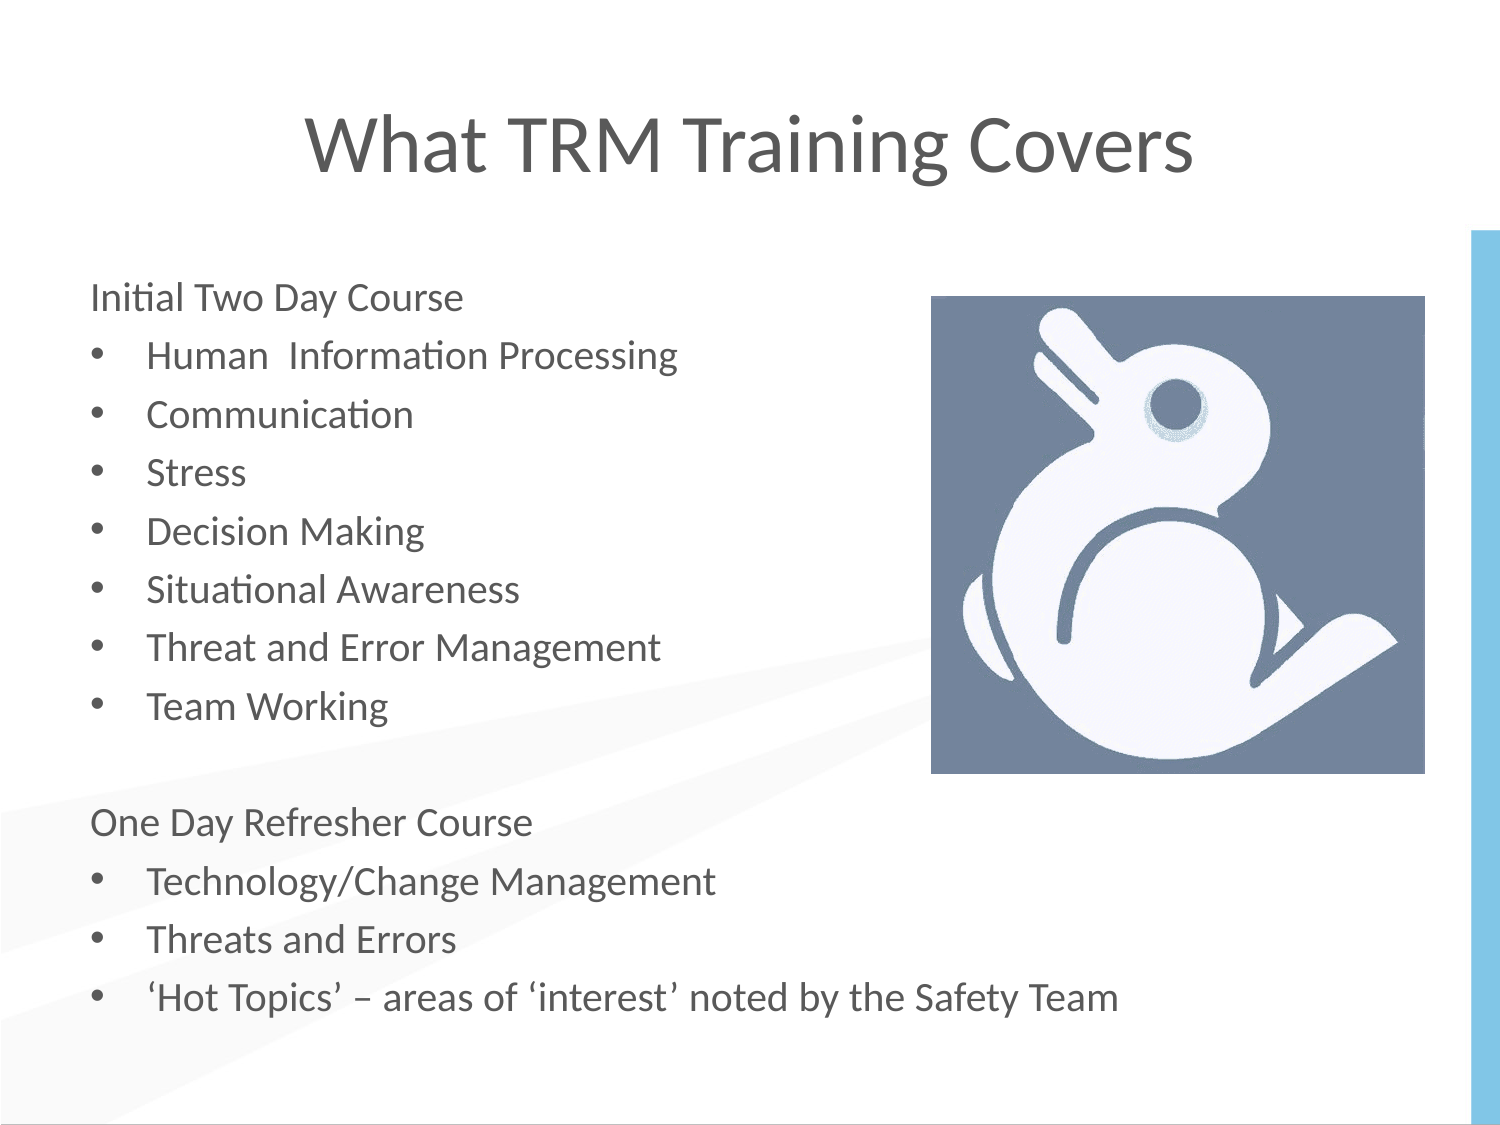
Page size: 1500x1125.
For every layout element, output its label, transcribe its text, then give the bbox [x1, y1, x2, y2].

picture [0, 0, 1500, 1125]
list Initial Two Day Course Human Information Processing Communication Stress Decision Making Situational Awareness Threat and Error Management Team Working One Day Refresher Course Technology/Change Management Threats and Errors ‘Hot Topics’ – areas of ‘interest’ noted by the Safety Team [74, 262, 1426, 1063]
title What TRM Training Covers [74, 44, 1426, 233]
